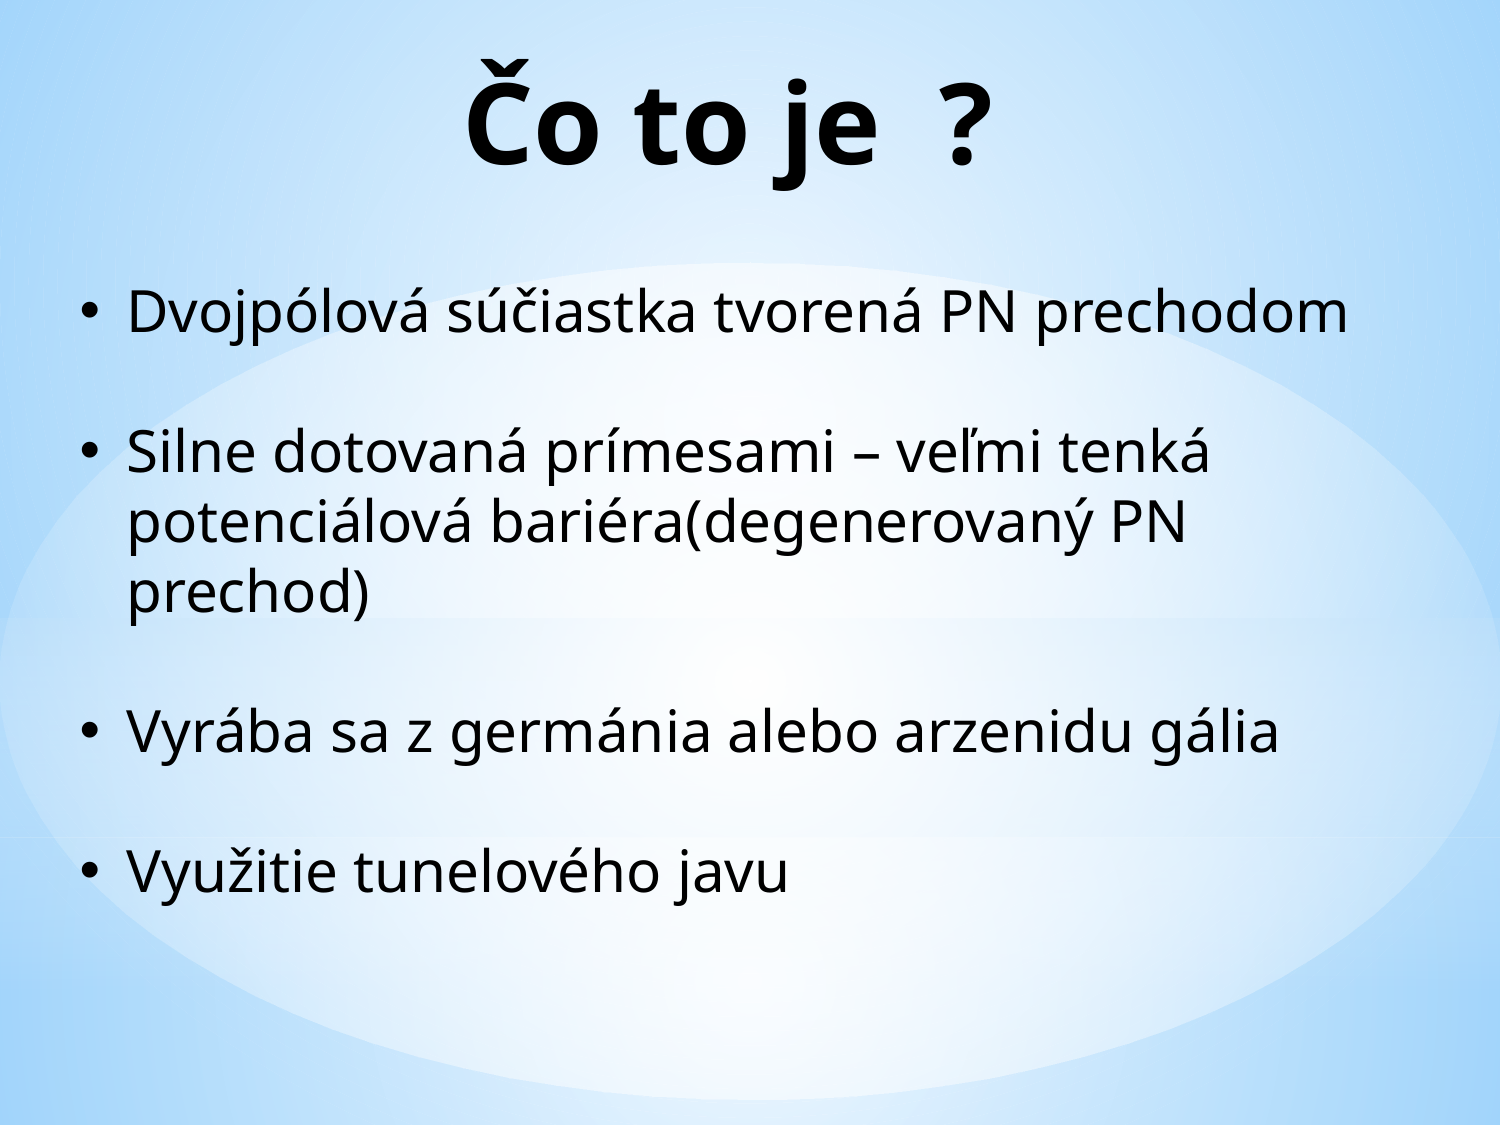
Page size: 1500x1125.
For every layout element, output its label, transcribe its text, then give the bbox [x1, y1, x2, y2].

text_box Čo to je ? [147, 44, 1306, 195]
text_box Dvojpólová súčiastka tvorená PN prechodom Silne dotovaná prímesami – veľmi tenká potenciálová bariéra(degenerovaný PN prechod) Vyrába sa z germánia alebo arzenidu gália Využitie tunelového javu [64, 267, 1447, 982]
